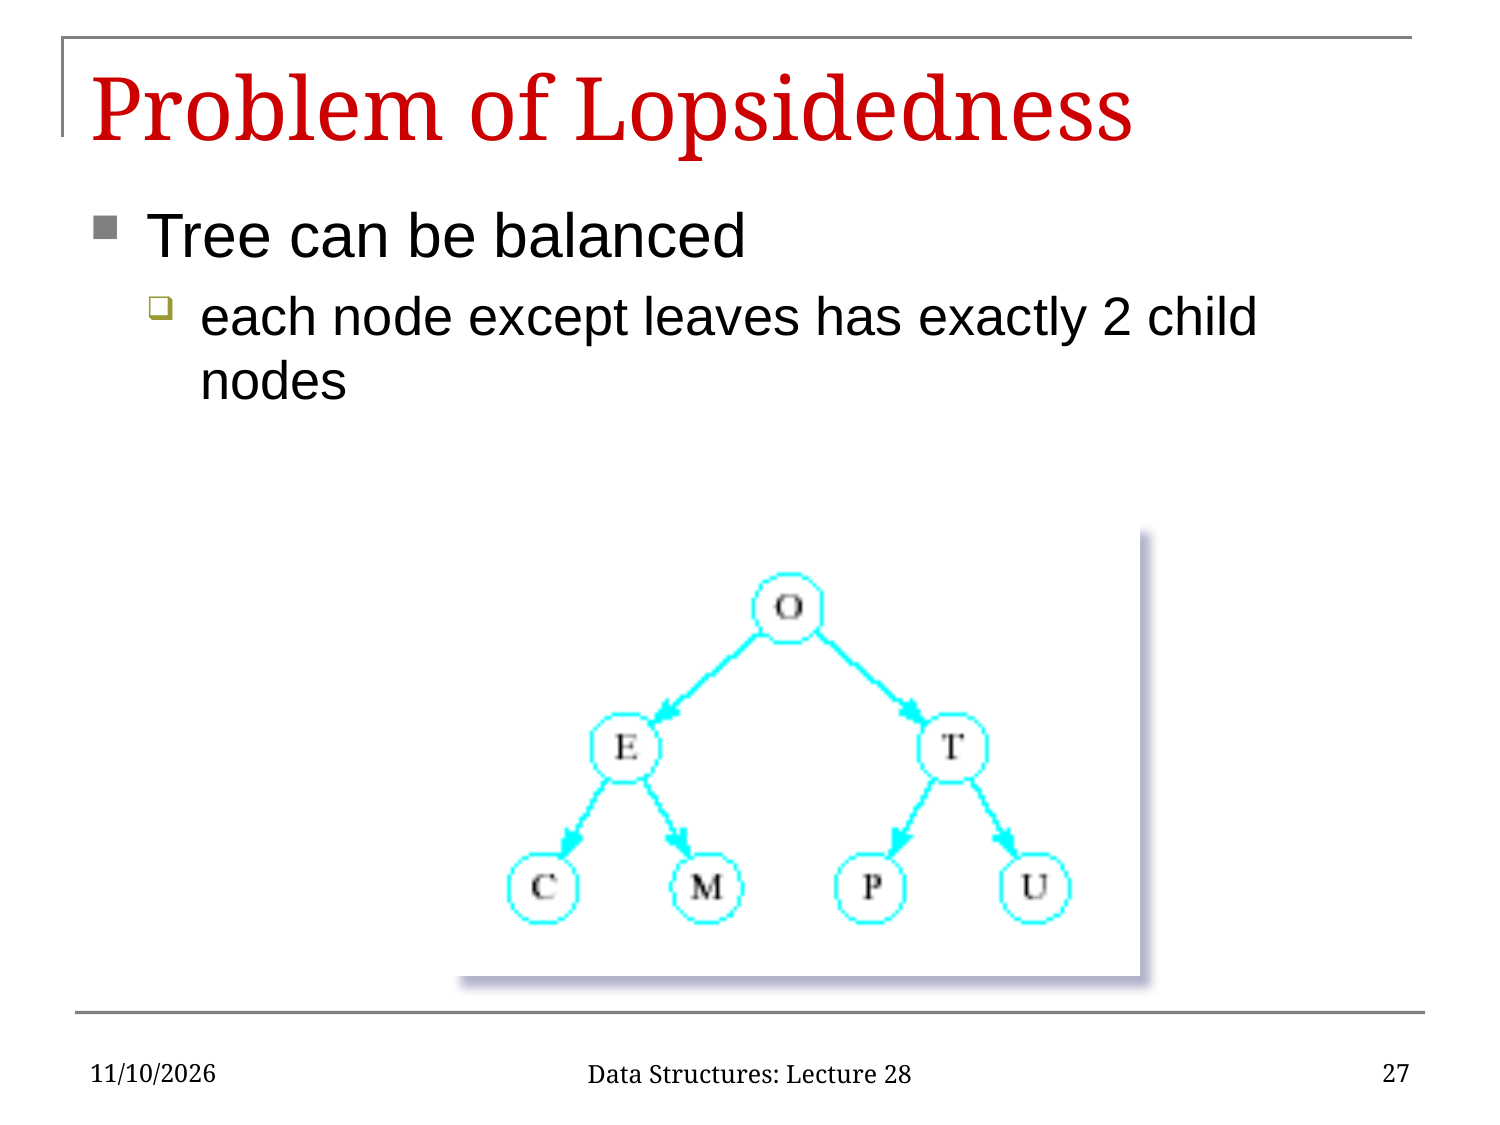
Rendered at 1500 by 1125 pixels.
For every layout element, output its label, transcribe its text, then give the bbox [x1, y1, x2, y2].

slide_number 27 [1074, 1023, 1426, 1100]
title Problem of Lopsidedness [75, 45, 1425, 163]
picture [448, 520, 1141, 977]
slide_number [74, 1023, 426, 1100]
footer Data Structures: Lecture 28 [512, 1024, 988, 1101]
list Tree can be balanced each node except leaves has exactly 2 child nodes [75, 187, 1425, 1006]
